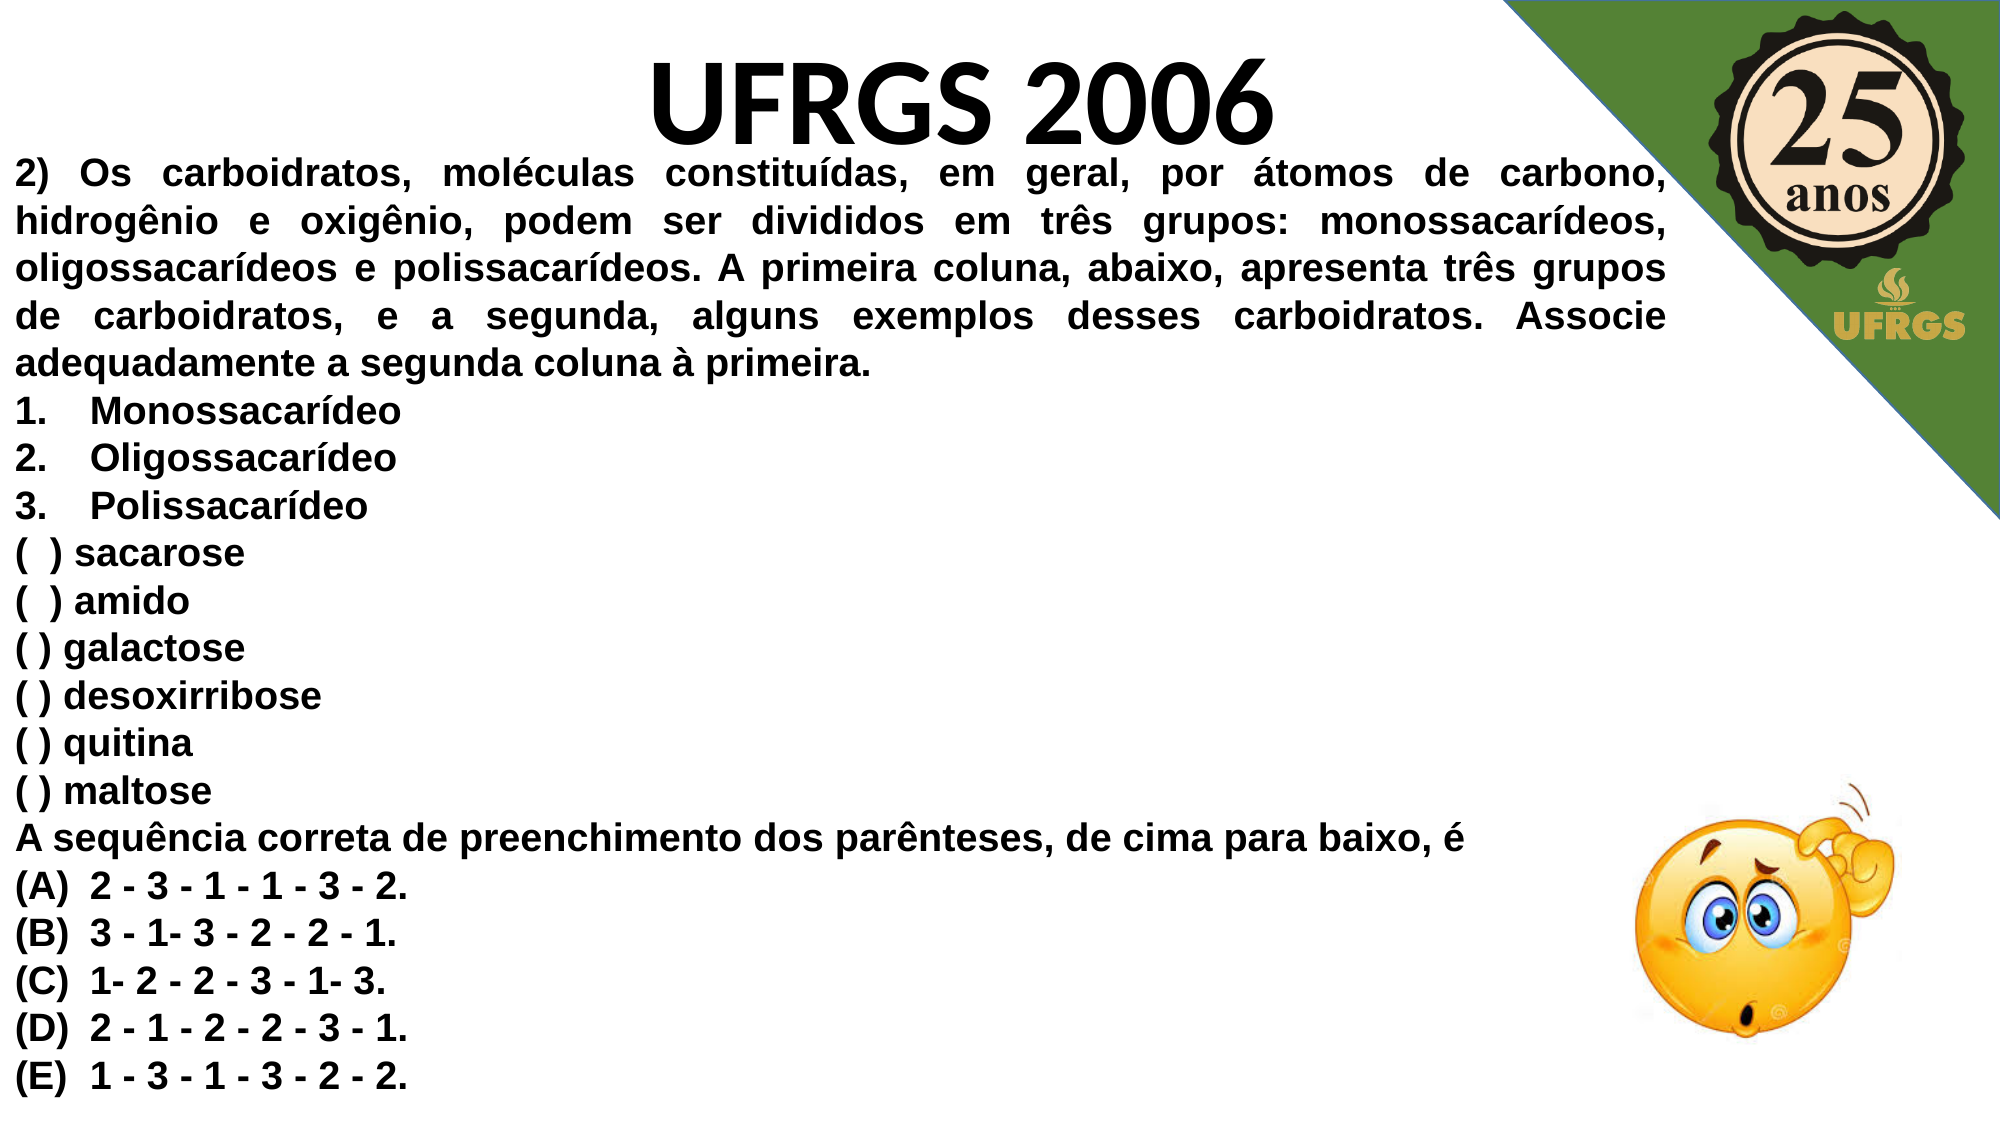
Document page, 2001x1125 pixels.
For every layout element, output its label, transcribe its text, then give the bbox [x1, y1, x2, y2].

text_box [1502, 0, 2000, 520]
text_box UFRGS 2006 [632, 11, 1291, 140]
picture [1708, 11, 1965, 343]
text_box 2) Os carboidratos, moléculas constituídas, em geral, por átomos de carbono, hidrogênio e oxigênio, podem ser divididos em três grupos: monossacarídeos, oligossacarídeos e polissacarídeos. A primeira coluna, abaixo, apresenta três grupos de carboidratos, e a segunda, alguns exemplos desses carboidratos. Associe adequadamente a segunda coluna à primeira. Monossacarídeo Oligossacarídeo Polissacarídeo ( ) sacarose ( ) amido ( ) galactose ( ) desoxirribose ( ) quitina ( ) maltose A sequência correta de preenchimento dos parênteses, de cima para baixo, é 2 - 3 - 1 - 1 - 3 - 2. 3 - 1- 3 - 2 - 2 - 1. 1- 2 - 2 - 3 - 1- 3. 2 - 1 - 2 - 2 - 3 - 1. 1 - 3 - 1 - 3 - 2 - 2. [0, 140, 1684, 1105]
picture [1612, 774, 1902, 1068]
